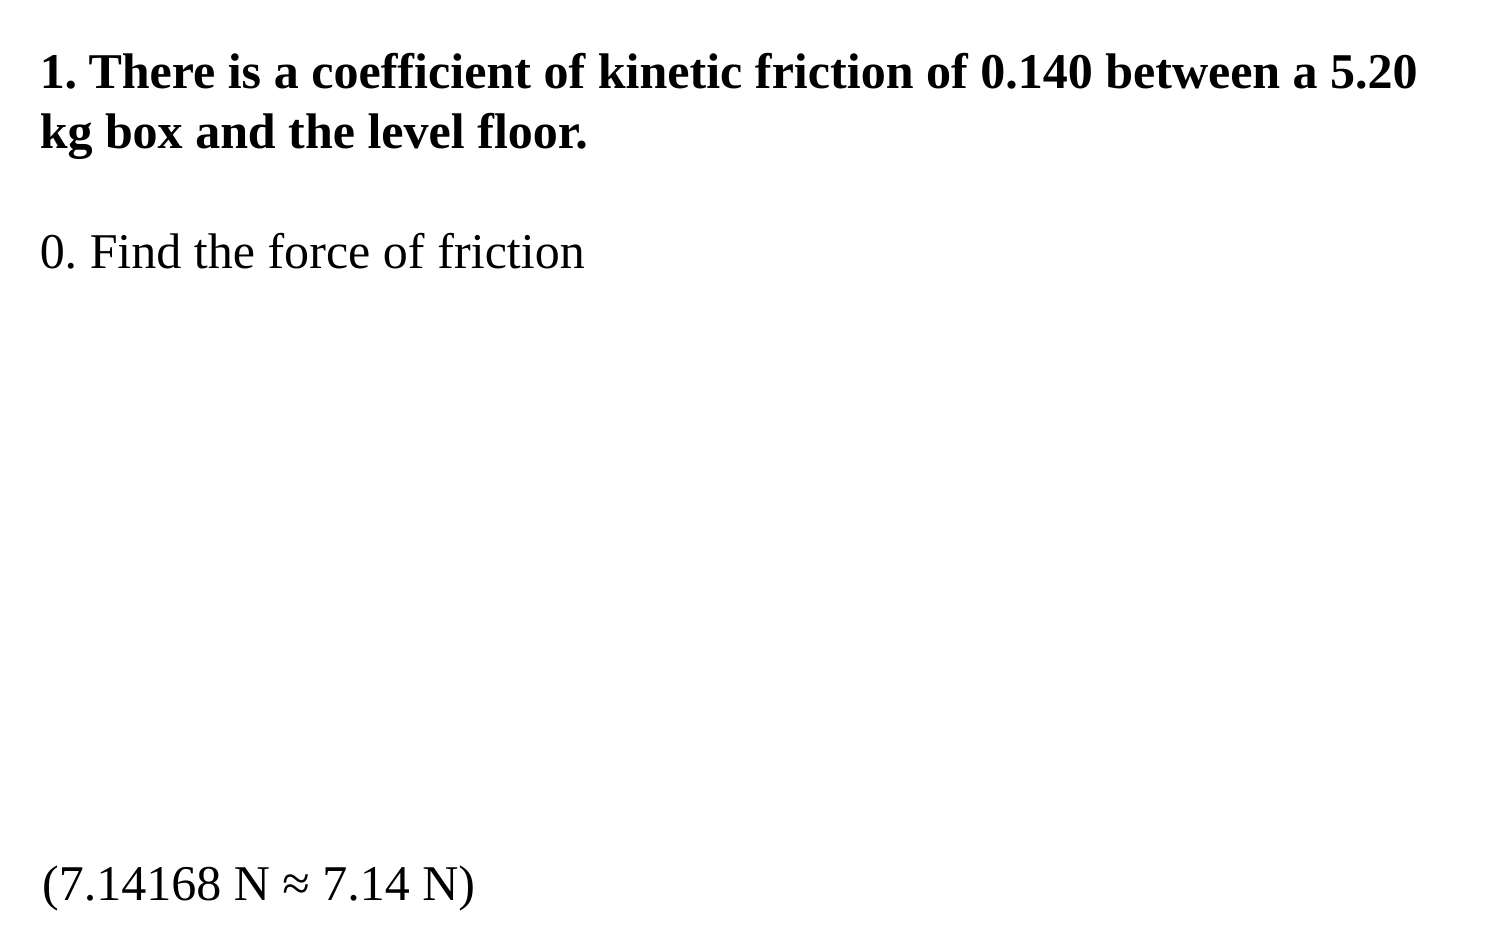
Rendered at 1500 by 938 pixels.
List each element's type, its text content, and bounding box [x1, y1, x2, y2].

text_box 1. There is a coefficient of kinetic friction of 0.140 between a 5.20 kg box and the level floor. 0. Find the force of friction [24, 31, 1475, 286]
text_box (7.14168 N ≈ 7.14 N) [27, 842, 491, 918]
